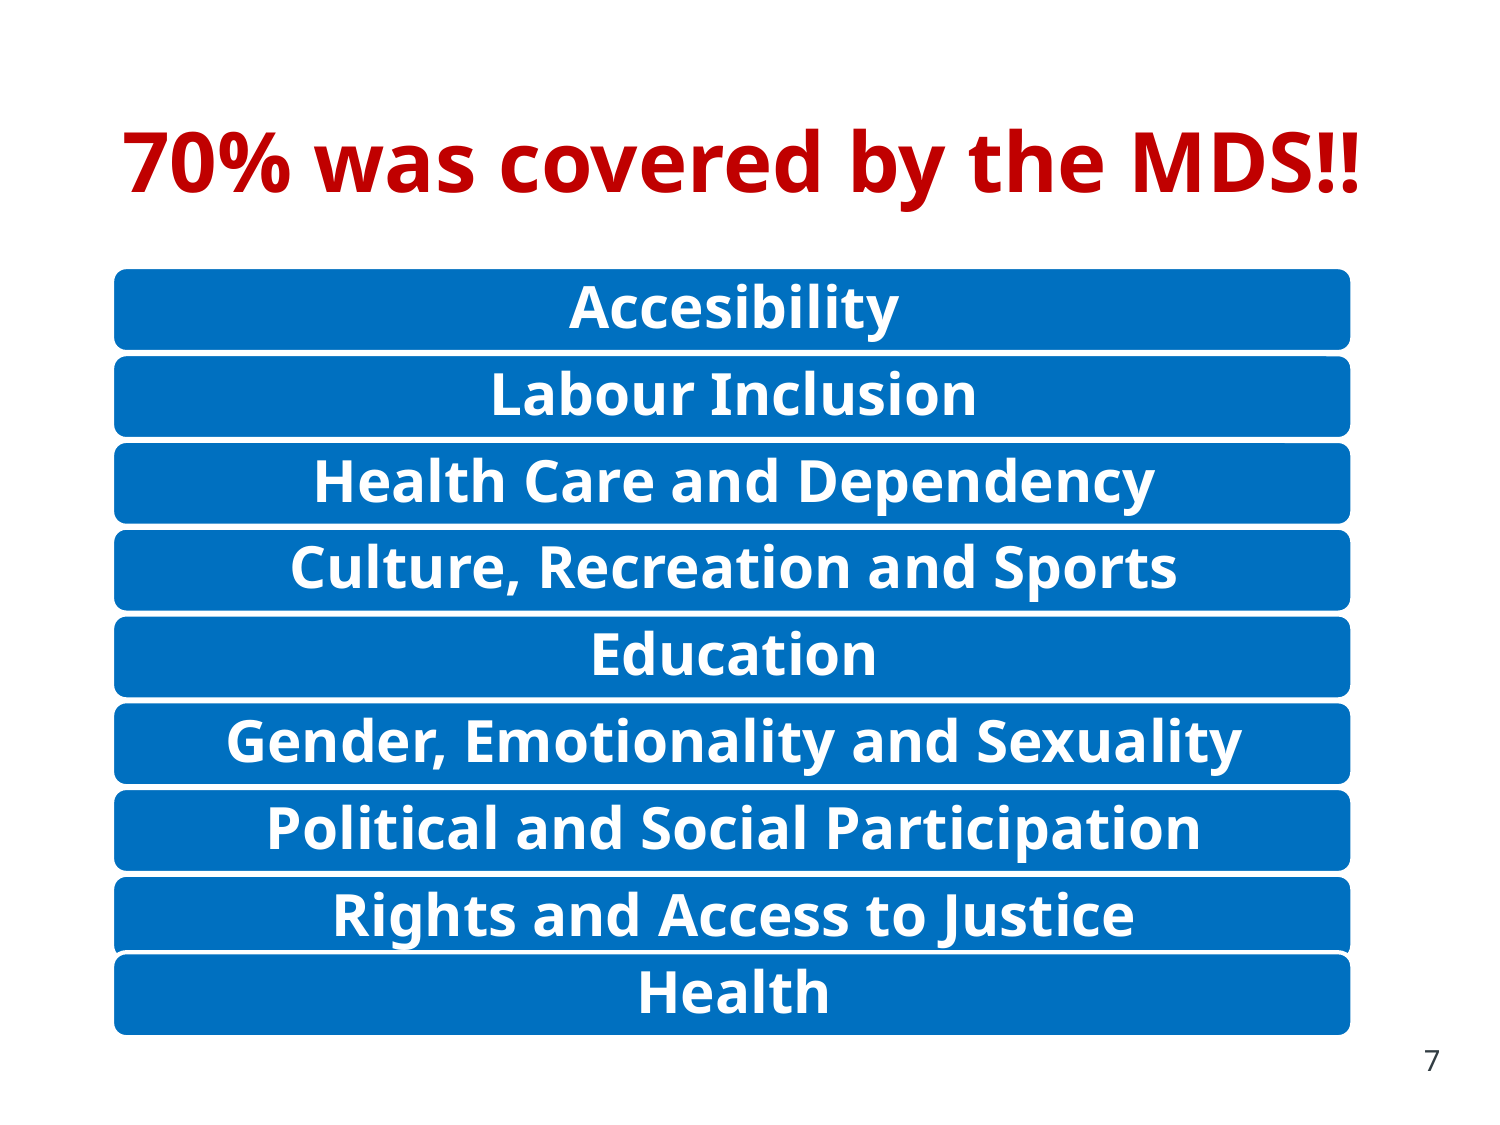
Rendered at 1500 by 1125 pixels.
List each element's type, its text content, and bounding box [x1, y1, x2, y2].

slide_number 7 [1128, 1034, 1441, 1110]
title 70% was covered by the MDS!! [0, 101, 1500, 209]
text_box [111, 266, 1353, 1047]
